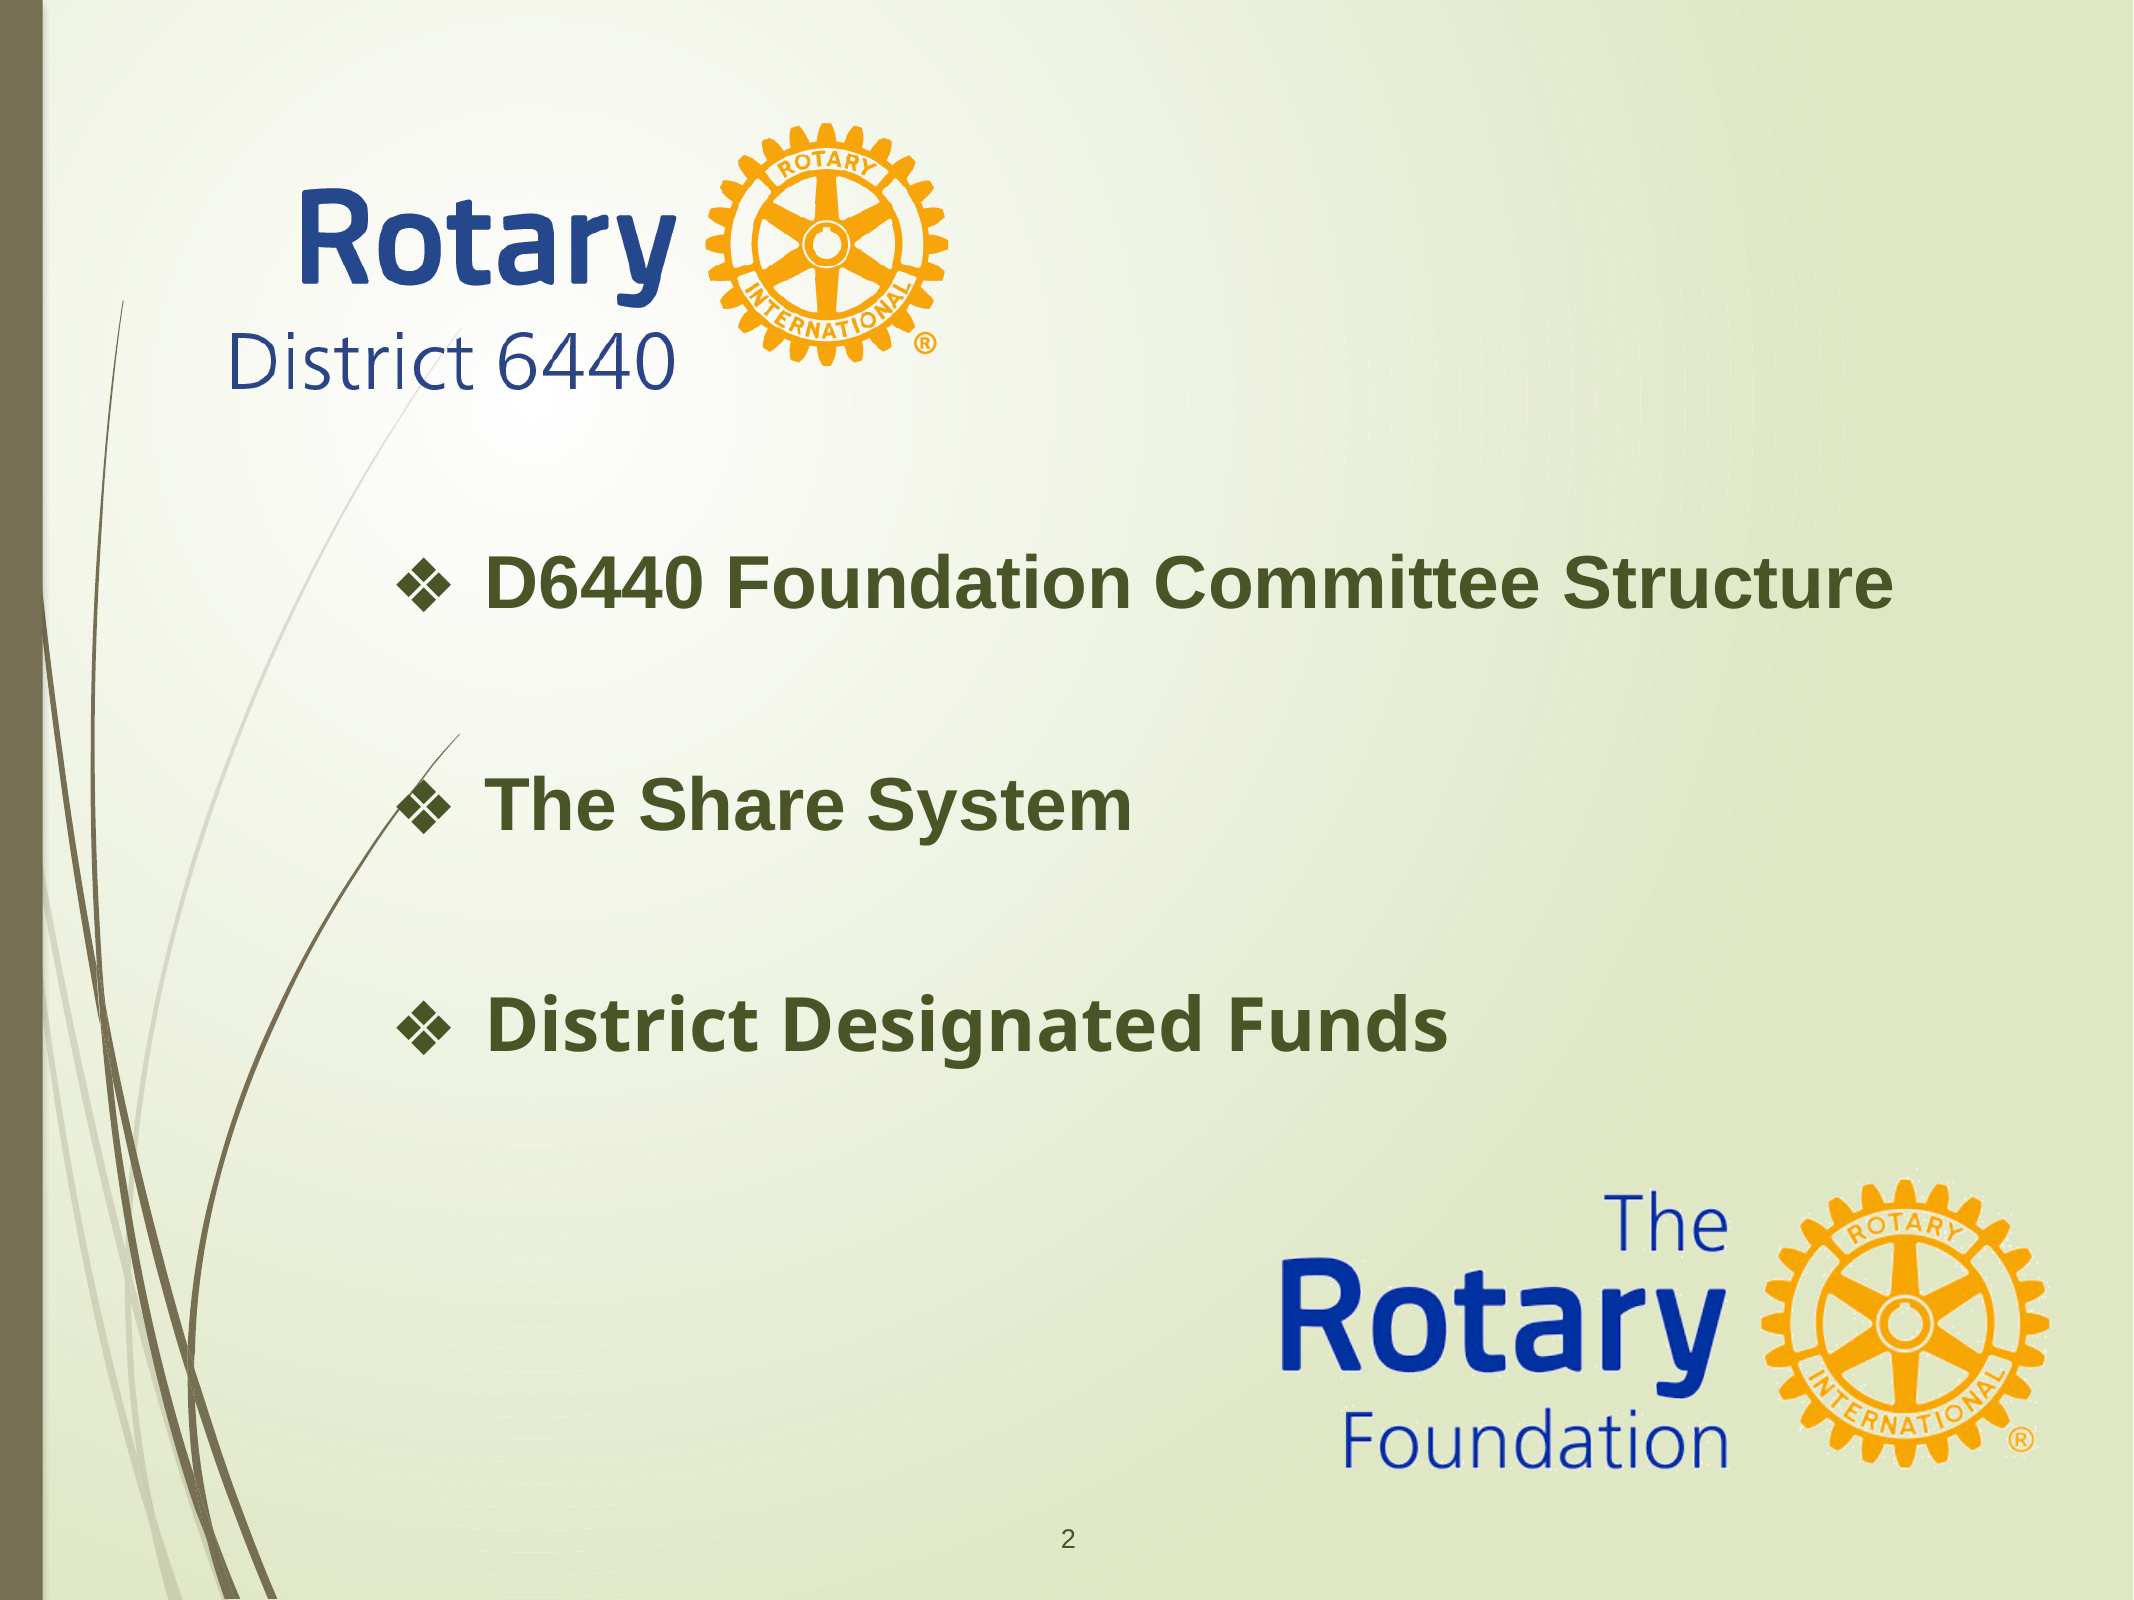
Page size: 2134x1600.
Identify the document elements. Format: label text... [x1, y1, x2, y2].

slide_number 2 [1046, 617, 1091, 1563]
picture [193, 82, 1047, 430]
text_box D6440 Foundation Committee Structure The Share System District Designated Funds [381, 525, 2091, 1075]
picture [1248, 1128, 2091, 1510]
